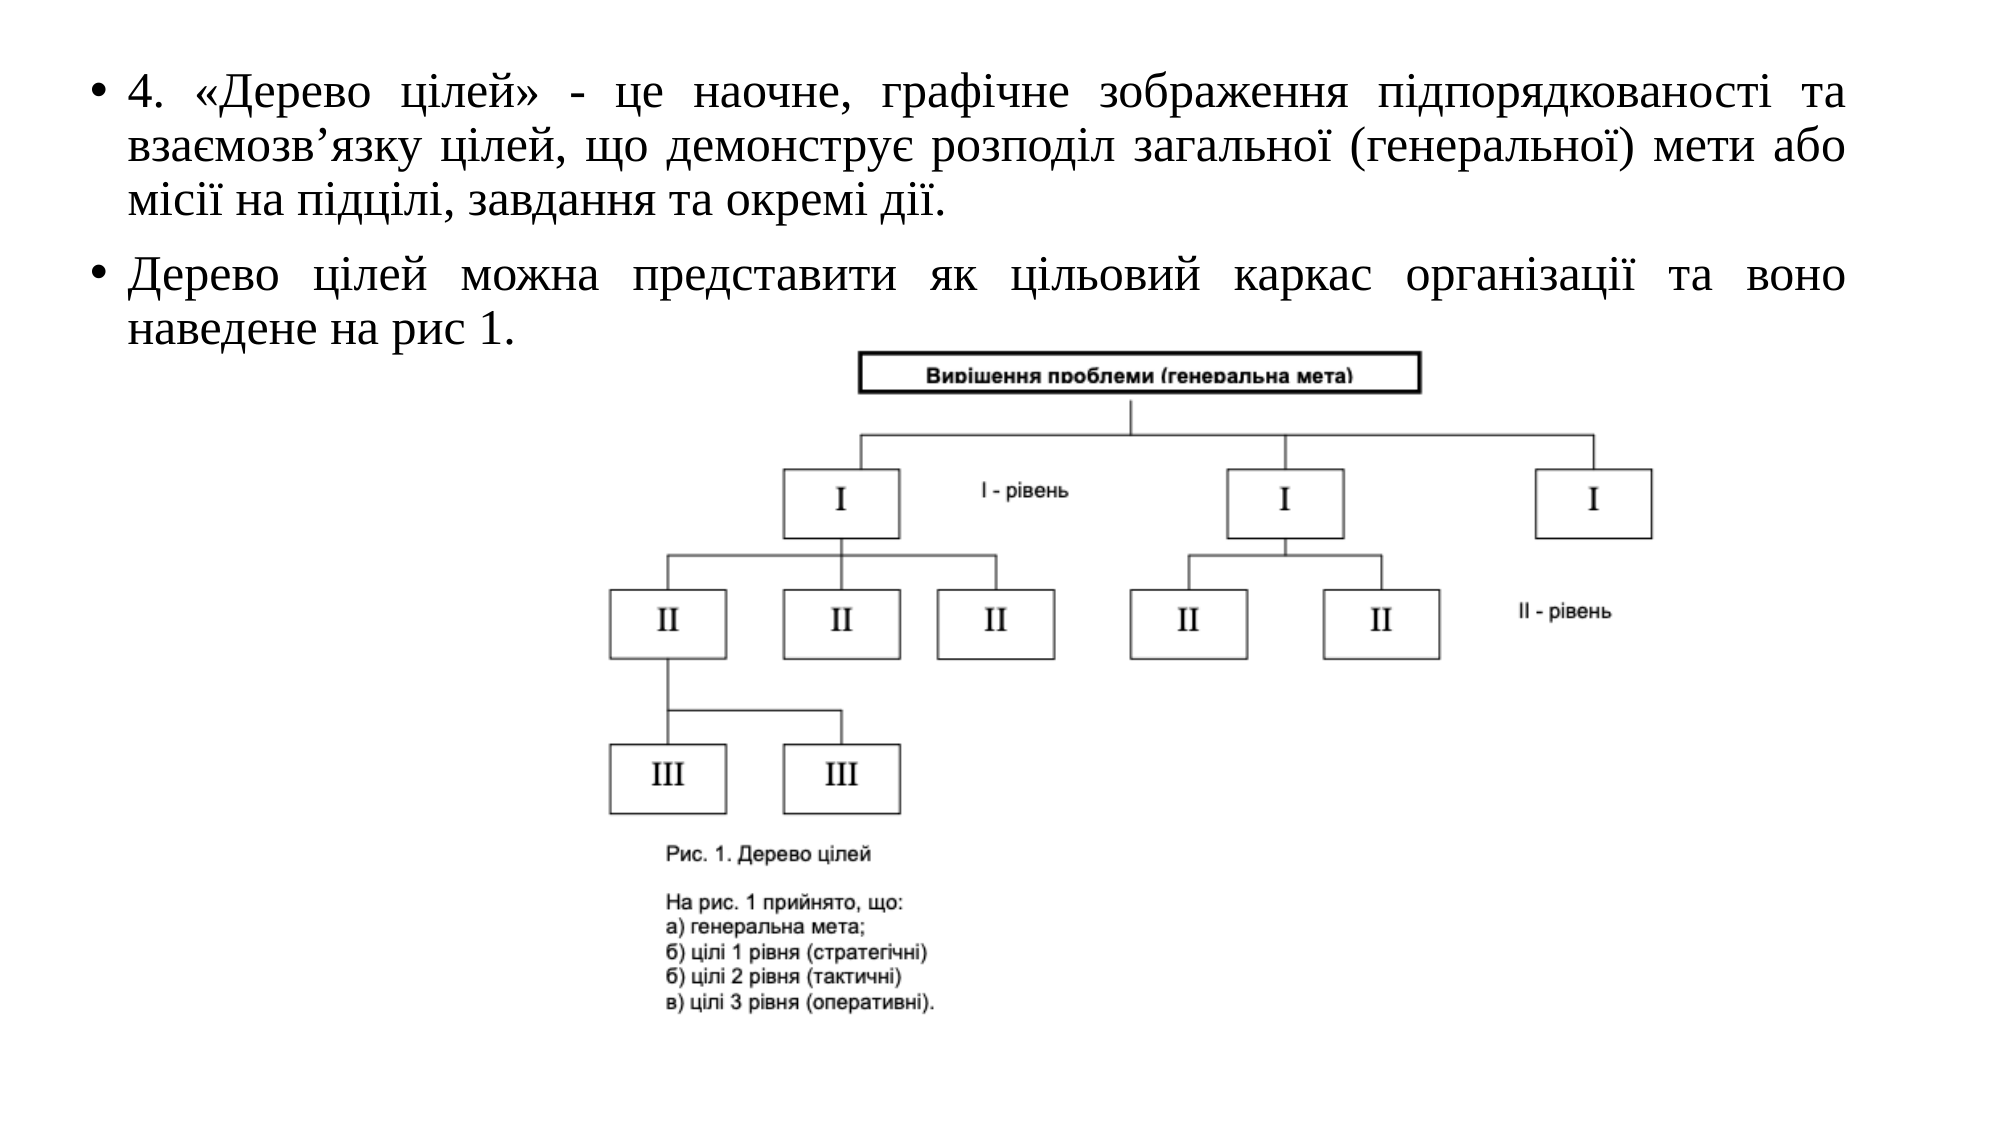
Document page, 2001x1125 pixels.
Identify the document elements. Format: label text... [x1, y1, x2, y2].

picture [530, 303, 1696, 1040]
list 4. «Дерево цілей» - це наочне, графічне зображення підпорядкованості та взаємозв’язку цілей, що демонструє розподіл загальної (генеральної) мети або місії на підцілі, завдання та окремі дії. Дерево цілей можна представити як цільовий каркас організації та воно наведене на рис 1. [75, 57, 1863, 1014]
